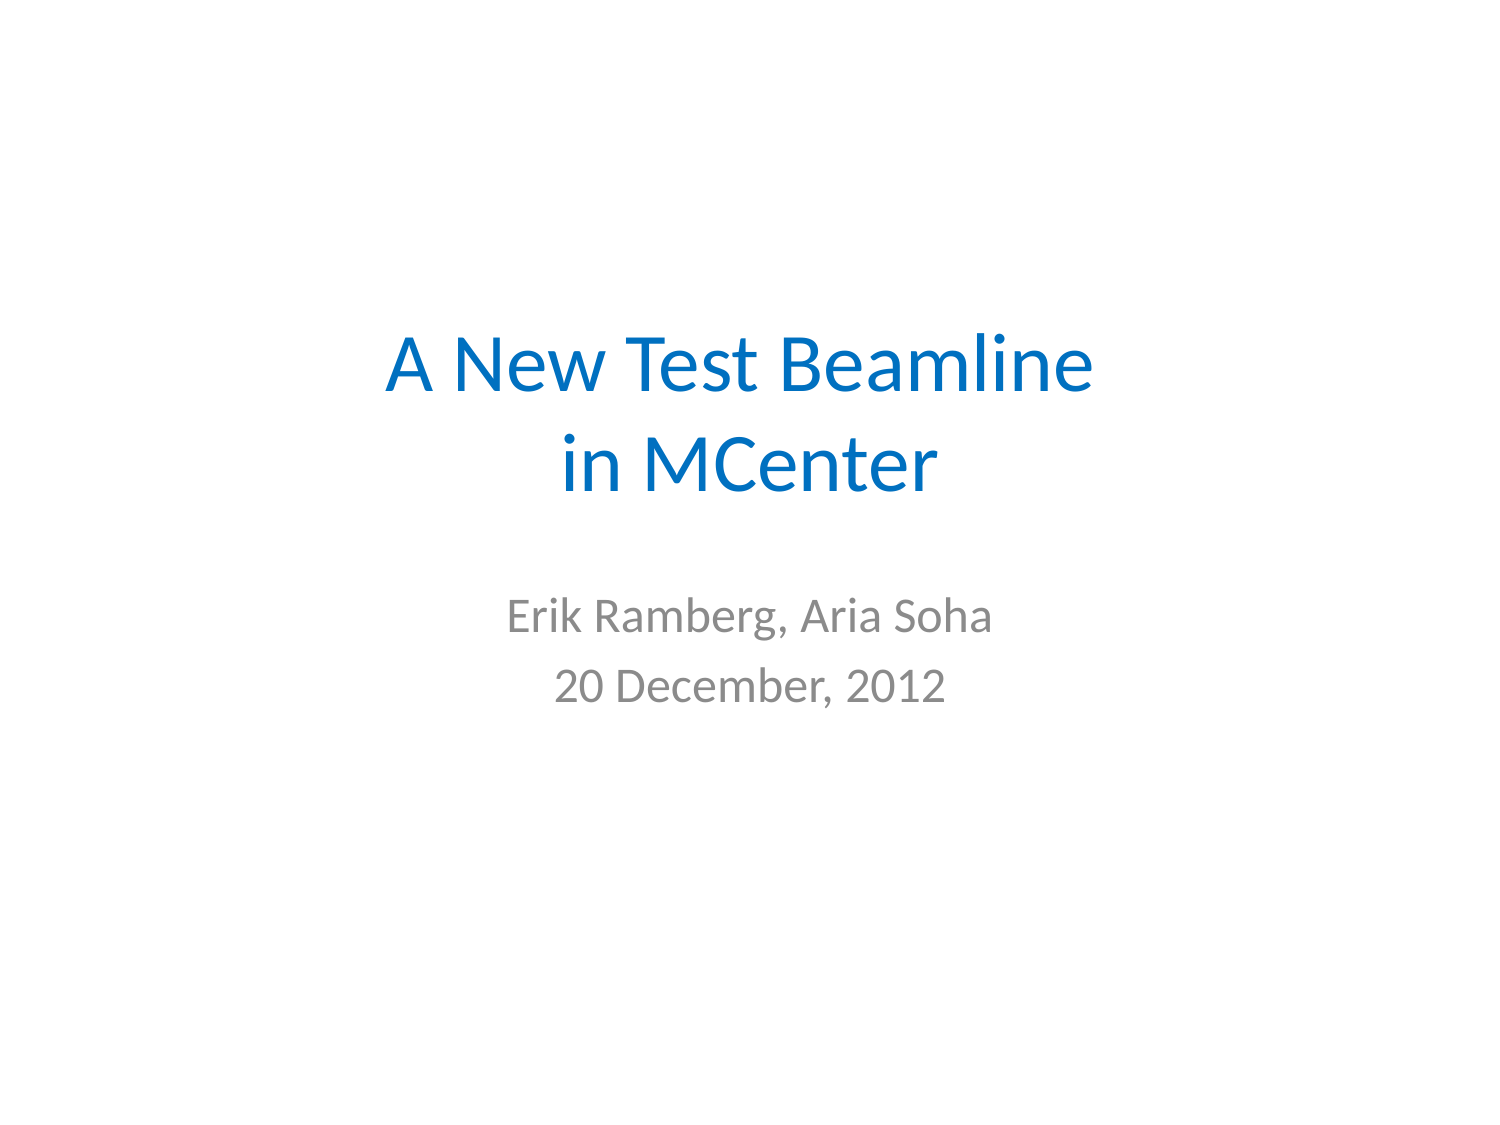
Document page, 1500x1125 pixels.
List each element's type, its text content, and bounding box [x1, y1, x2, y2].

subtitle Erik Ramberg, Aria Soha 20 December, 2012 [225, 575, 1275, 863]
title A New Test Beamline in MCenter [112, 287, 1388, 529]
